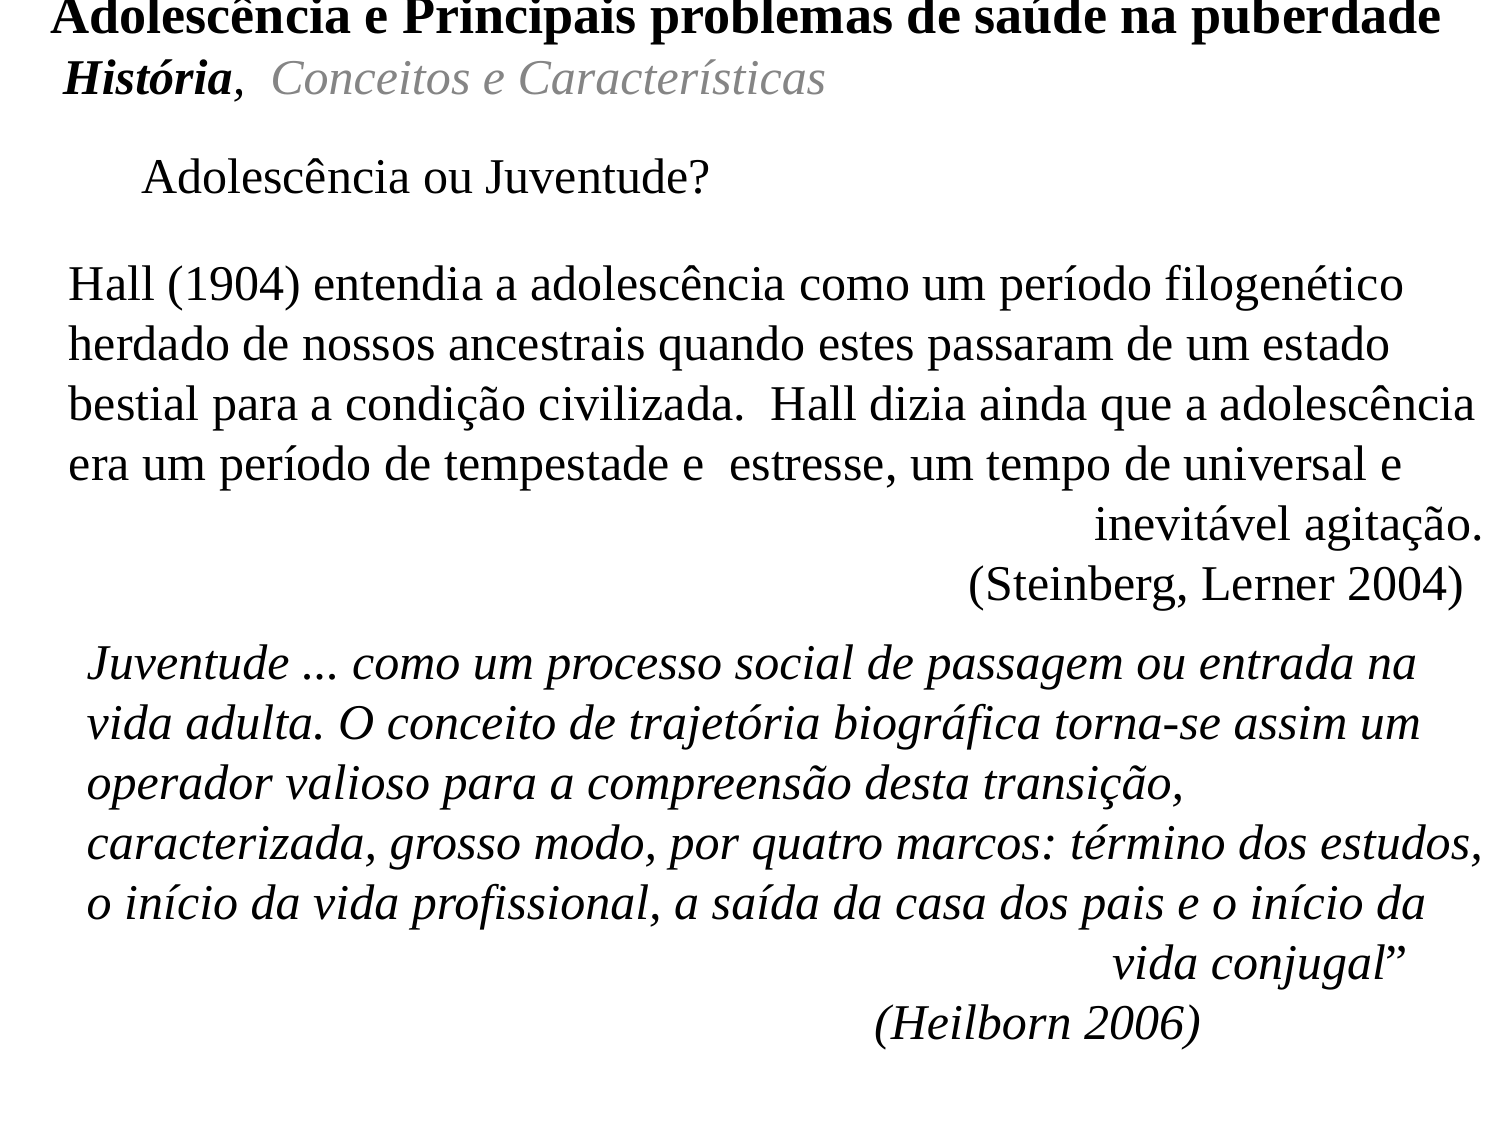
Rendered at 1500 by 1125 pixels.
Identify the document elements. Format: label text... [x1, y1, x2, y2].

text_box Juventude ... como um processo social de passagem ou entrada na vida adulta. O conceito de trajetória biográfica torna-se assim um operador valioso para a compreensão desta transição, caracterizada, grosso modo, por quatro marcos: término dos estudos, o início da vida profissional, a saída da casa dos pais e o início da vida conjugal” (Heilborn 2006) [71, 622, 1500, 1057]
text_box Hall (1904) entendia a adolescência como um período filogenético herdado de nossos ancestrais quando estes passaram de um estado bestial para a condição civilizada. Hall dizia ainda que a adolescência era um período de tempestade e estresse, um tempo de universal e inevitável agitação. (Steinberg, Lerner 2004) [54, 243, 1500, 619]
text_box Adolescência ou Juventude? [126, 172, 727, 212]
text_box Adolescência e Principais problemas de saúde na puberdade História, Conceitos e Características [35, 0, 1459, 172]
